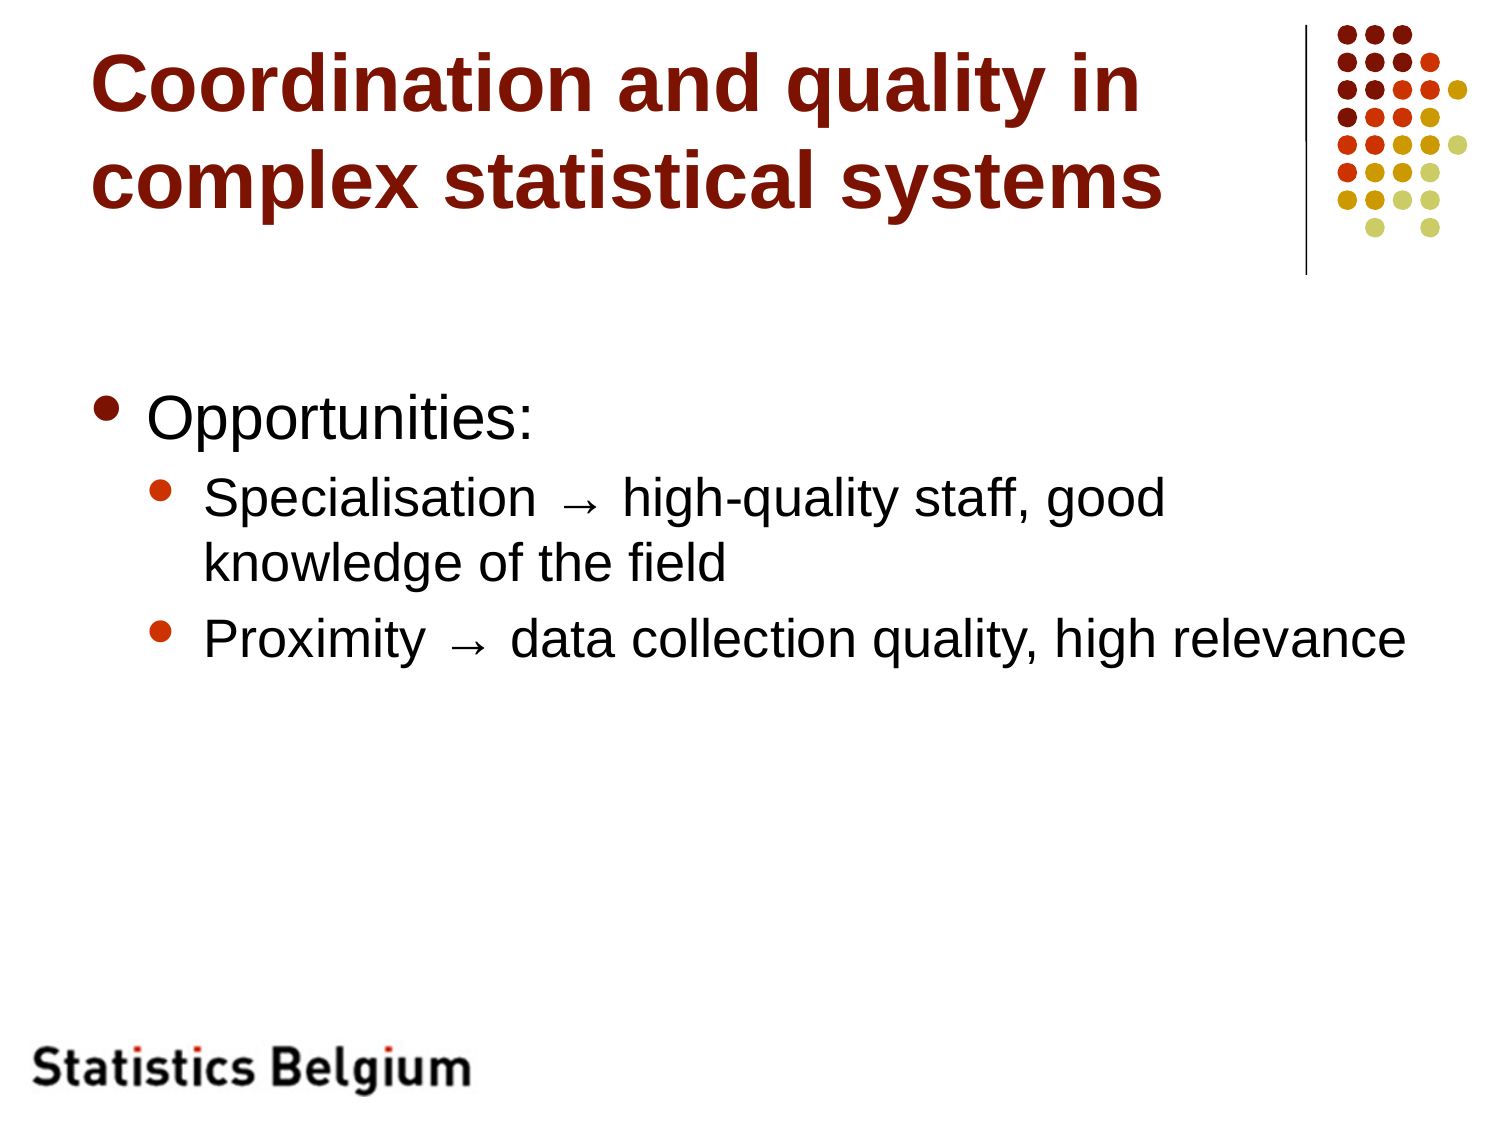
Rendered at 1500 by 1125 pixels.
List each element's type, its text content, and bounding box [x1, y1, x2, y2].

title Coordination and quality in complex statistical systems [75, 20, 1313, 233]
list Opportunities: Specialisation → high-quality staff, good knowledge of the field Proximity → data collection quality, high relevance [75, 282, 1425, 1006]
picture [29, 1039, 479, 1097]
